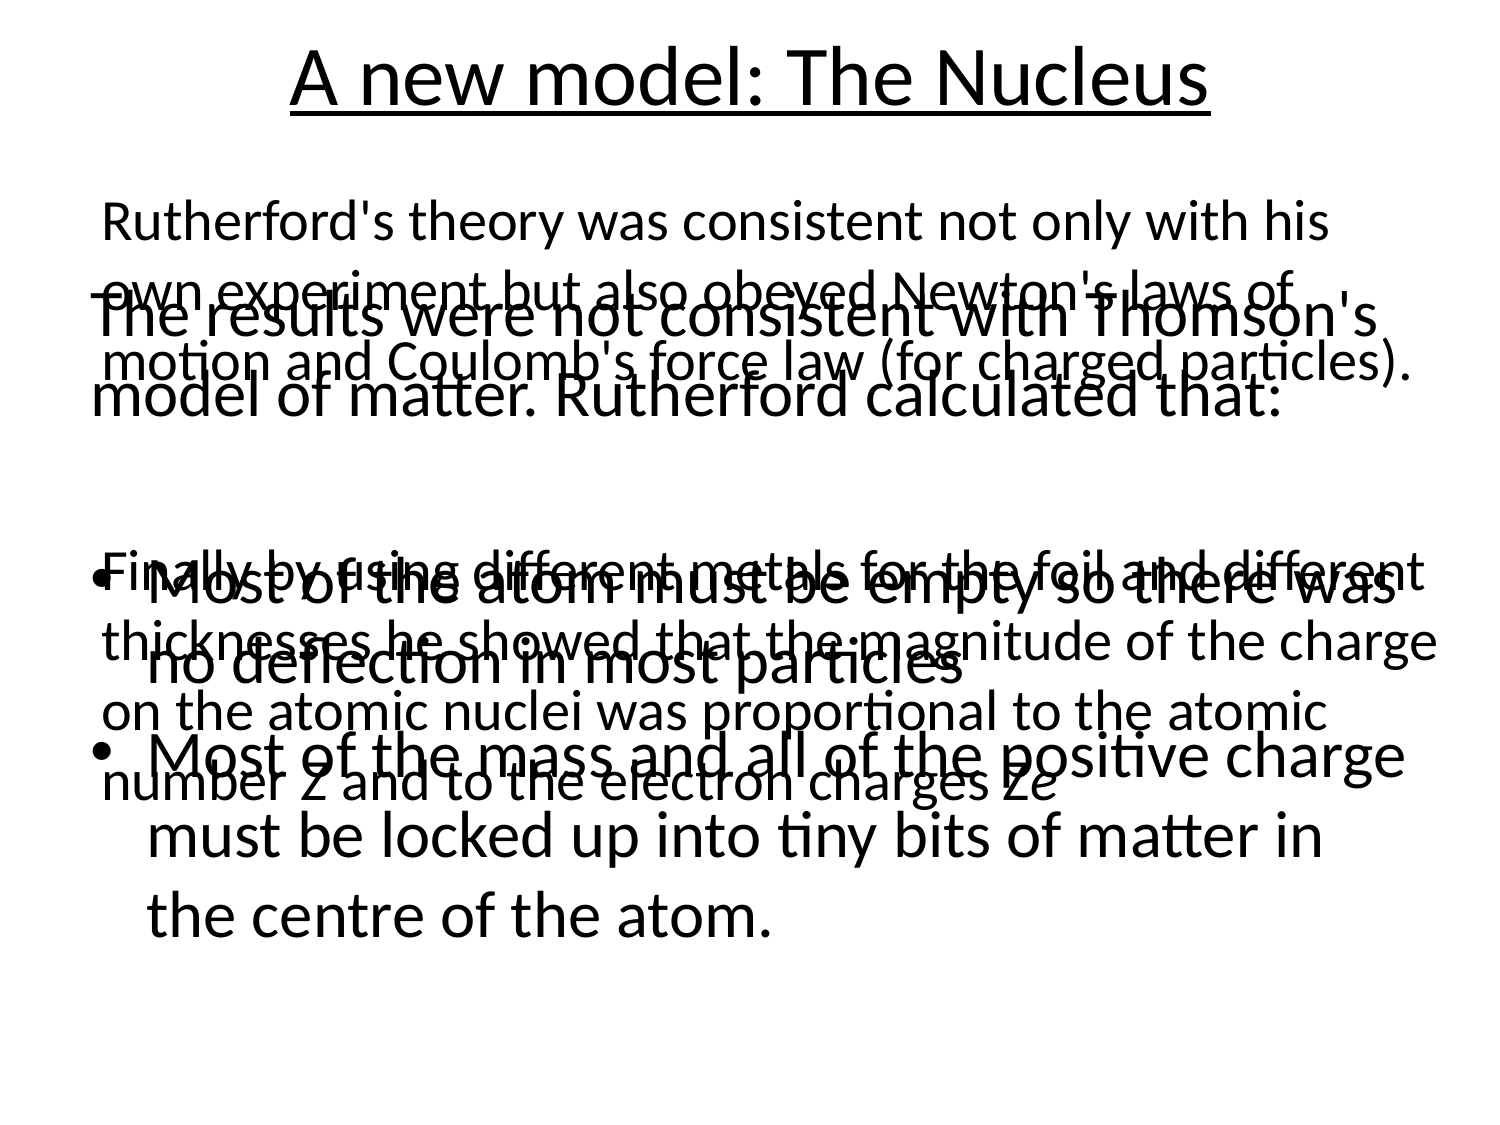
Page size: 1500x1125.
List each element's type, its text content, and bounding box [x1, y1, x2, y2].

text_box Rutherford's theory was consistent not only with his own experiment but also obeyed Newton's laws of motion and Coulomb's force law (for charged particles). Finally by using different metals for the foil and different thicknesses he showed that the magnitude of the charge on the atomic nuclei was proportional to the atomic number Z and to the electron charges Ze [86, 174, 1462, 820]
title A new model: The Nucleus [75, 12, 1425, 130]
list The results were not consistent with Thomson's model of matter. Rutherford calculated that: Most of the atom must be empty so there was no deflection in most particles Most of the mass and all of the positive charge must be locked up into tiny bits of matter in the centre of the atom. [75, 262, 1425, 1005]
